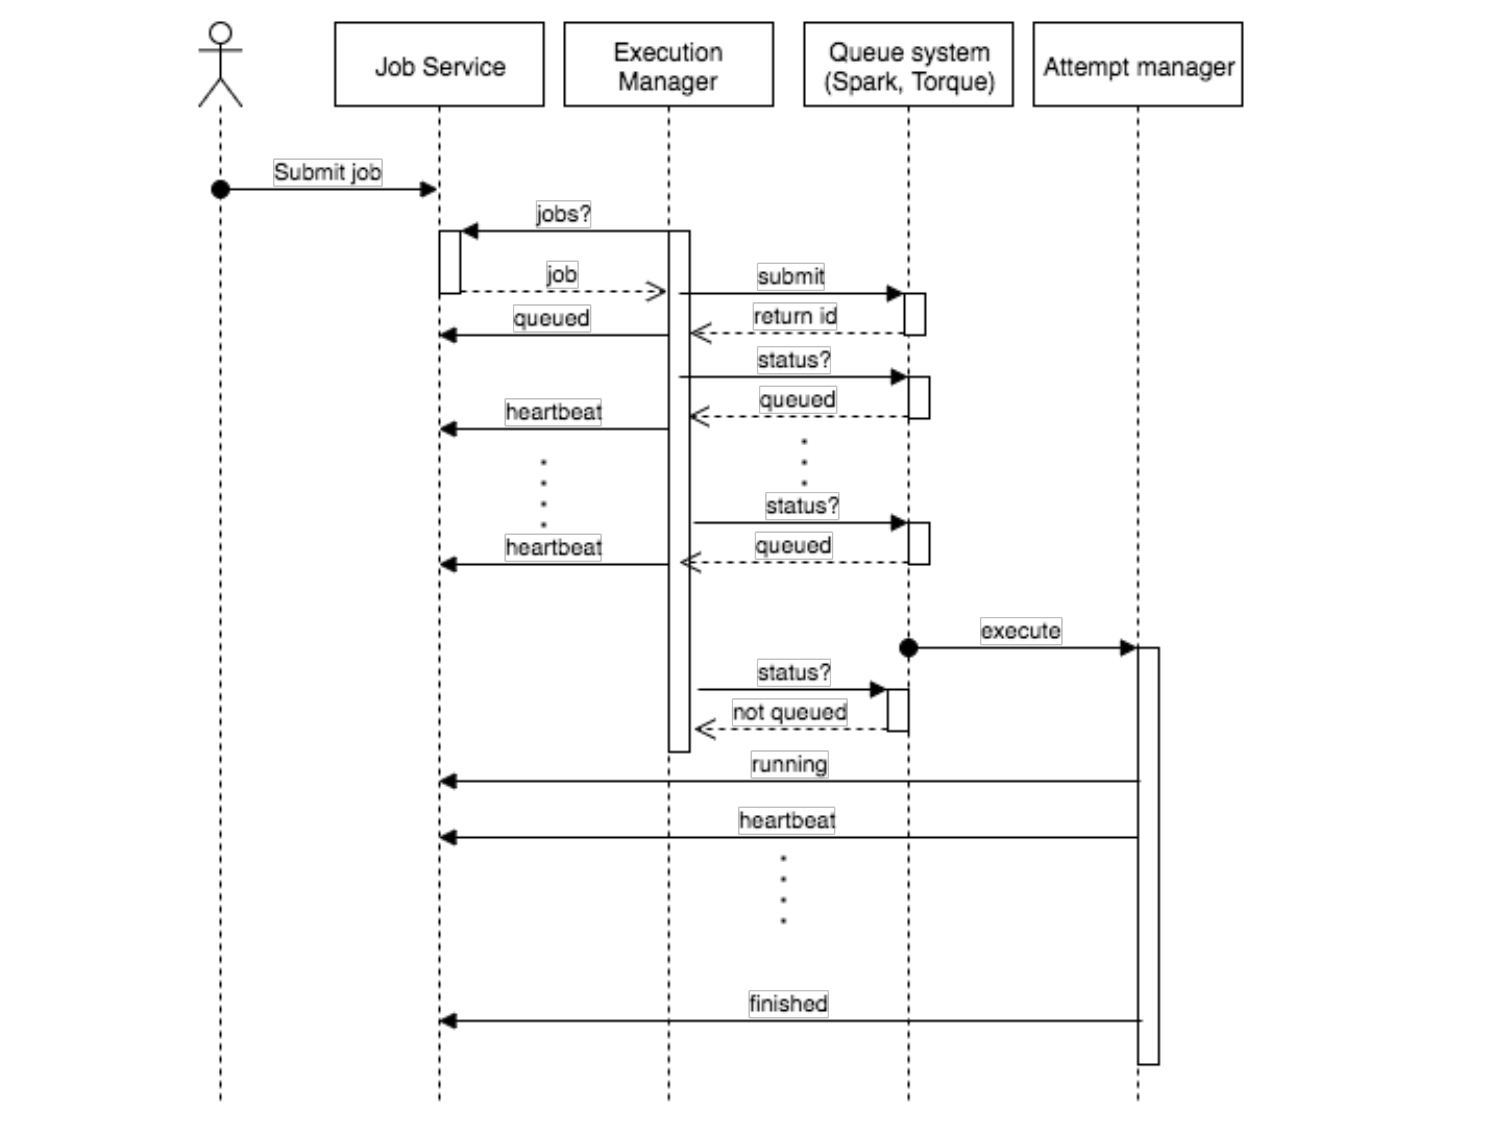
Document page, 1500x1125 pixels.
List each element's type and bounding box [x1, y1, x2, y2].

picture [194, 20, 1246, 1111]
